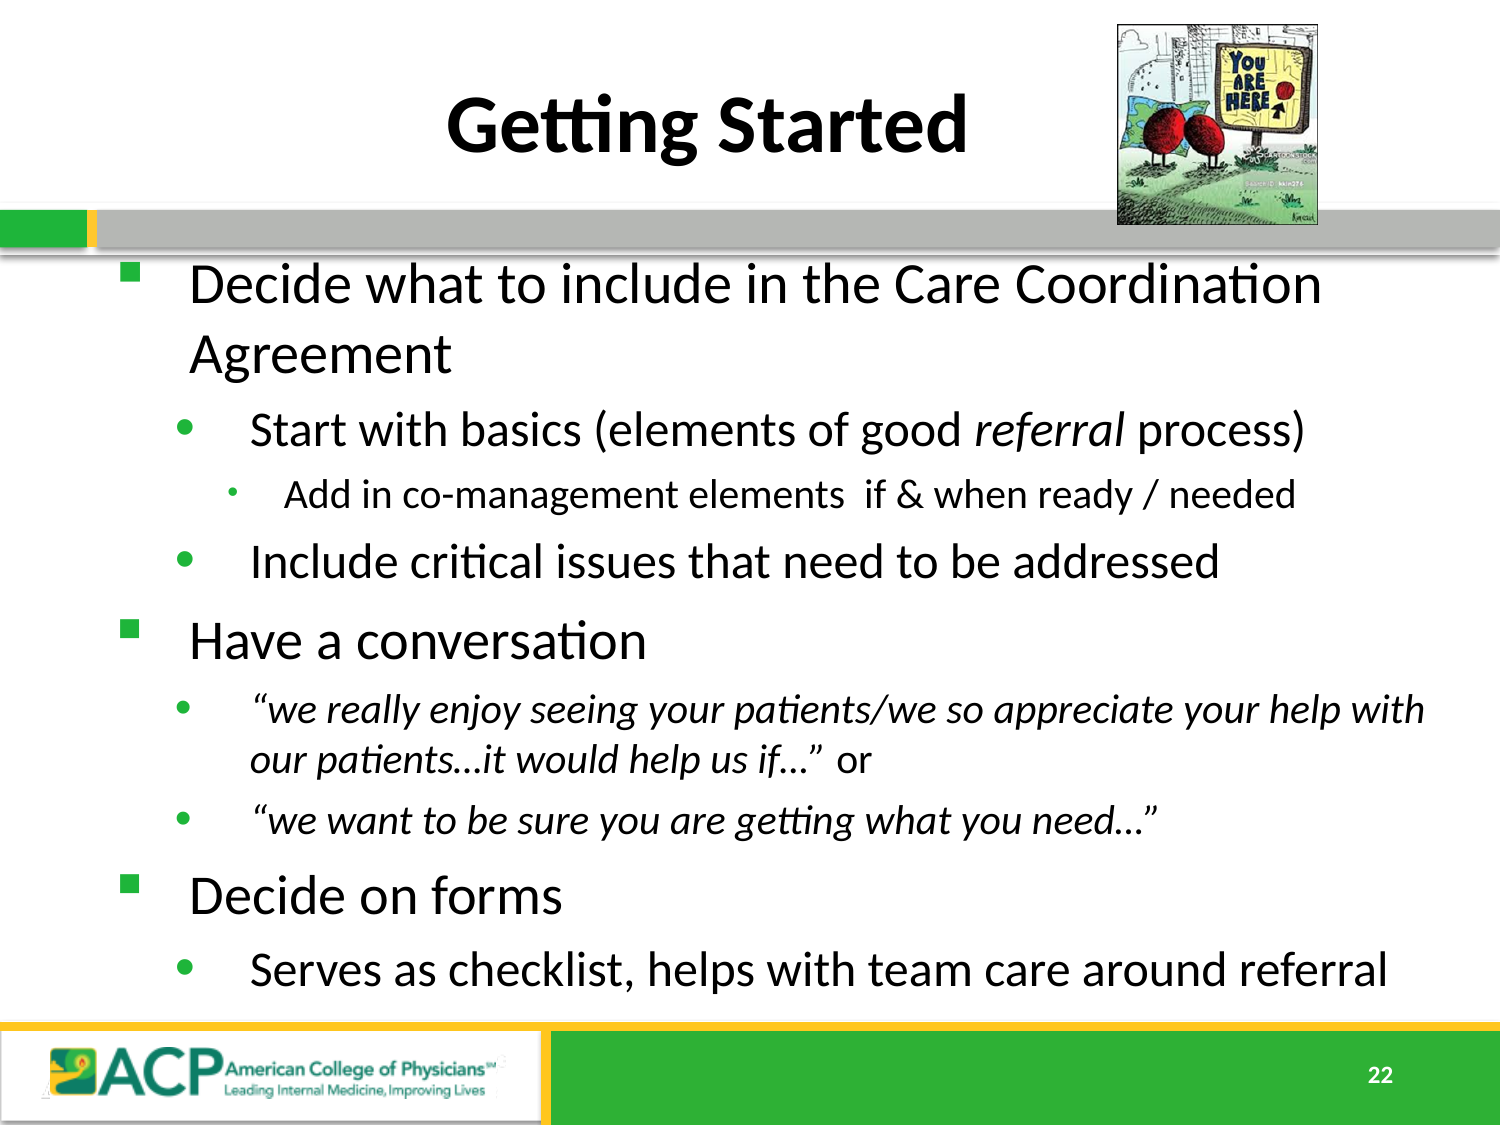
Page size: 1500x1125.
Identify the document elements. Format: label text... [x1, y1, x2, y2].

picture [1116, 24, 1318, 226]
title Getting Started [99, 37, 1111, 200]
picture [50, 1047, 496, 1099]
list Decide what to include in the Care Coordination Agreement Start with basics (elements of good referral process) Add in co-management elements if & when ready / needed Include critical issues that need to be addressed Have a conversation “we really enjoy seeing your patients/we so appreciate your help with our patients…it would help us if…” or “we want to be sure you are getting what you need…” Decide on forms Serves as checklist, helps with team care around referral [99, 237, 1463, 1063]
